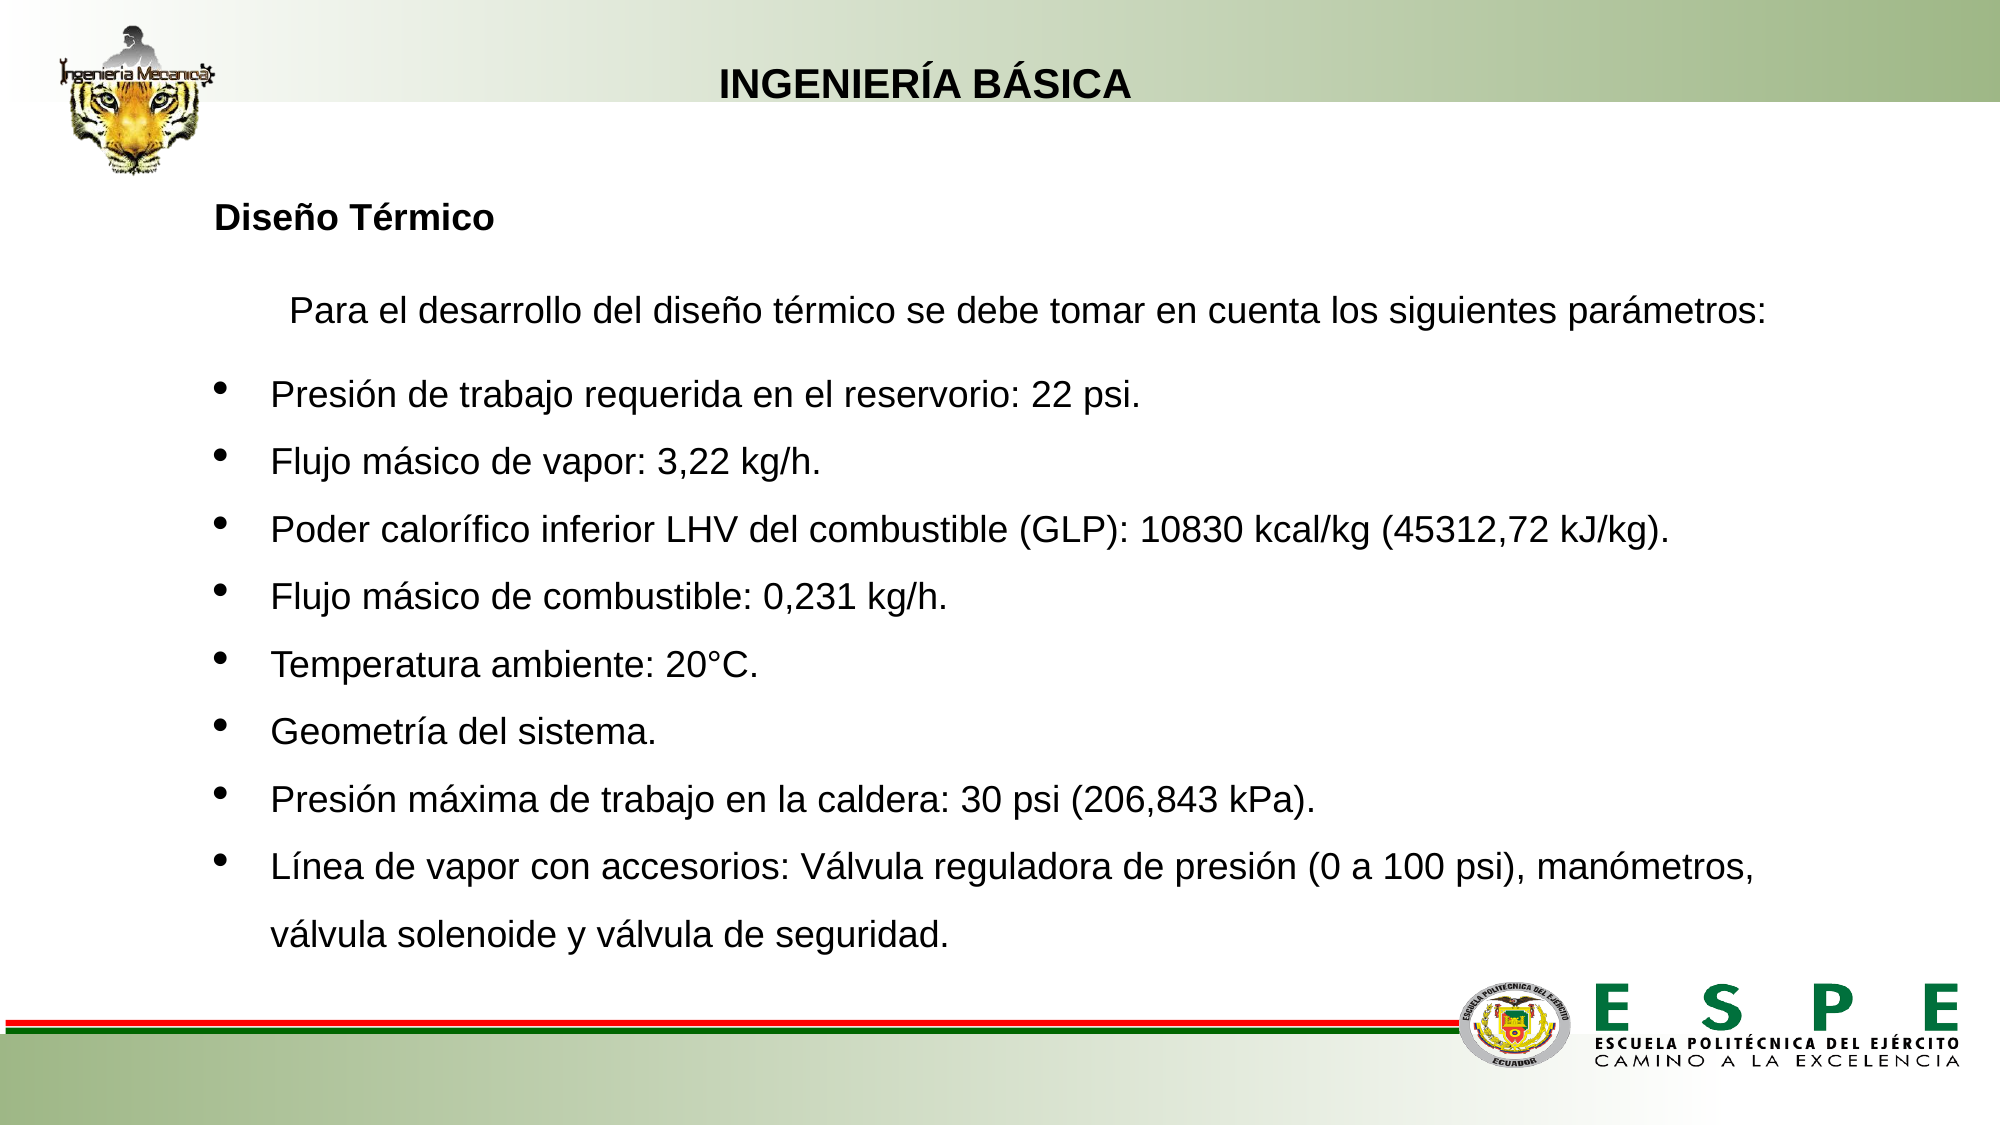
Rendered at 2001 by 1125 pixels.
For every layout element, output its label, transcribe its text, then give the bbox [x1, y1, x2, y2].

picture [55, 21, 218, 179]
picture [1409, 964, 2000, 1093]
text_box INGENIERÍA BÁSICA [430, 0, 1431, 115]
text_box Diseño Térmico Para el desarrollo del diseño térmico se debe tomar en cuenta los siguientes parámetros: Presión de trabajo requerida en el reservorio: 22 psi. Flujo másico de vapor: 3,22 kg/h. Poder calorífico inferior LHV del combustible (GLP): 10830 kcal/kg (45312,72 kJ/kg). Flujo másico de combustible: 0,231 kg/h. Temperatura ambiente: 20°C. Geometría del sistema. Presión máxima de trabajo en la caldera: 30 psi (206,843 kPa). Línea de vapor con accesorios: Válvula reguladora de presión (0 a 100 psi), manómetros, válvula solenoide y válvula de seguridad. [199, 163, 1801, 963]
